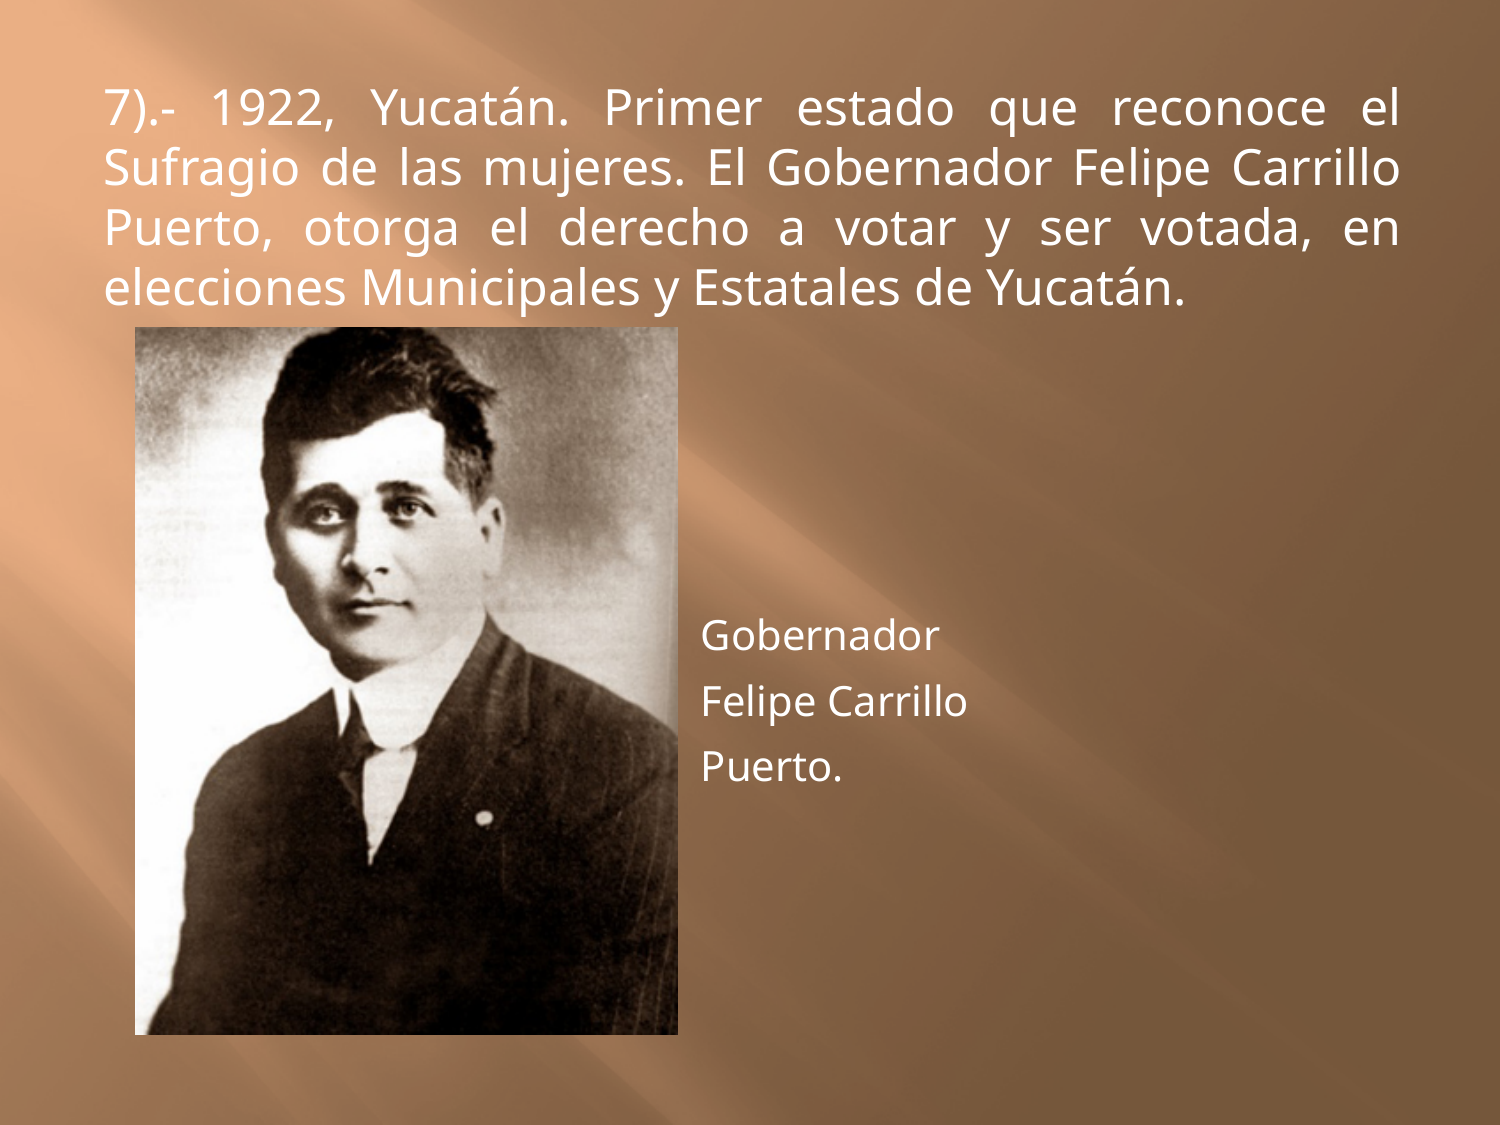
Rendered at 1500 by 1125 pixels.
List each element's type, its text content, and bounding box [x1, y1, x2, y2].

table_header Gobernador Felipe Carrillo Puerto. [721, 597, 985, 794]
picture [135, 327, 678, 1036]
text_box 7).- 1922, Yucatán. Primer estado que reconoce el Sufragio de las mujeres. El Gobernador Felipe Carrillo Puerto, otorga el derecho a votar y ser votada, en elecciones Municipales y Estatales de Yucatán. [88, 67, 1418, 383]
